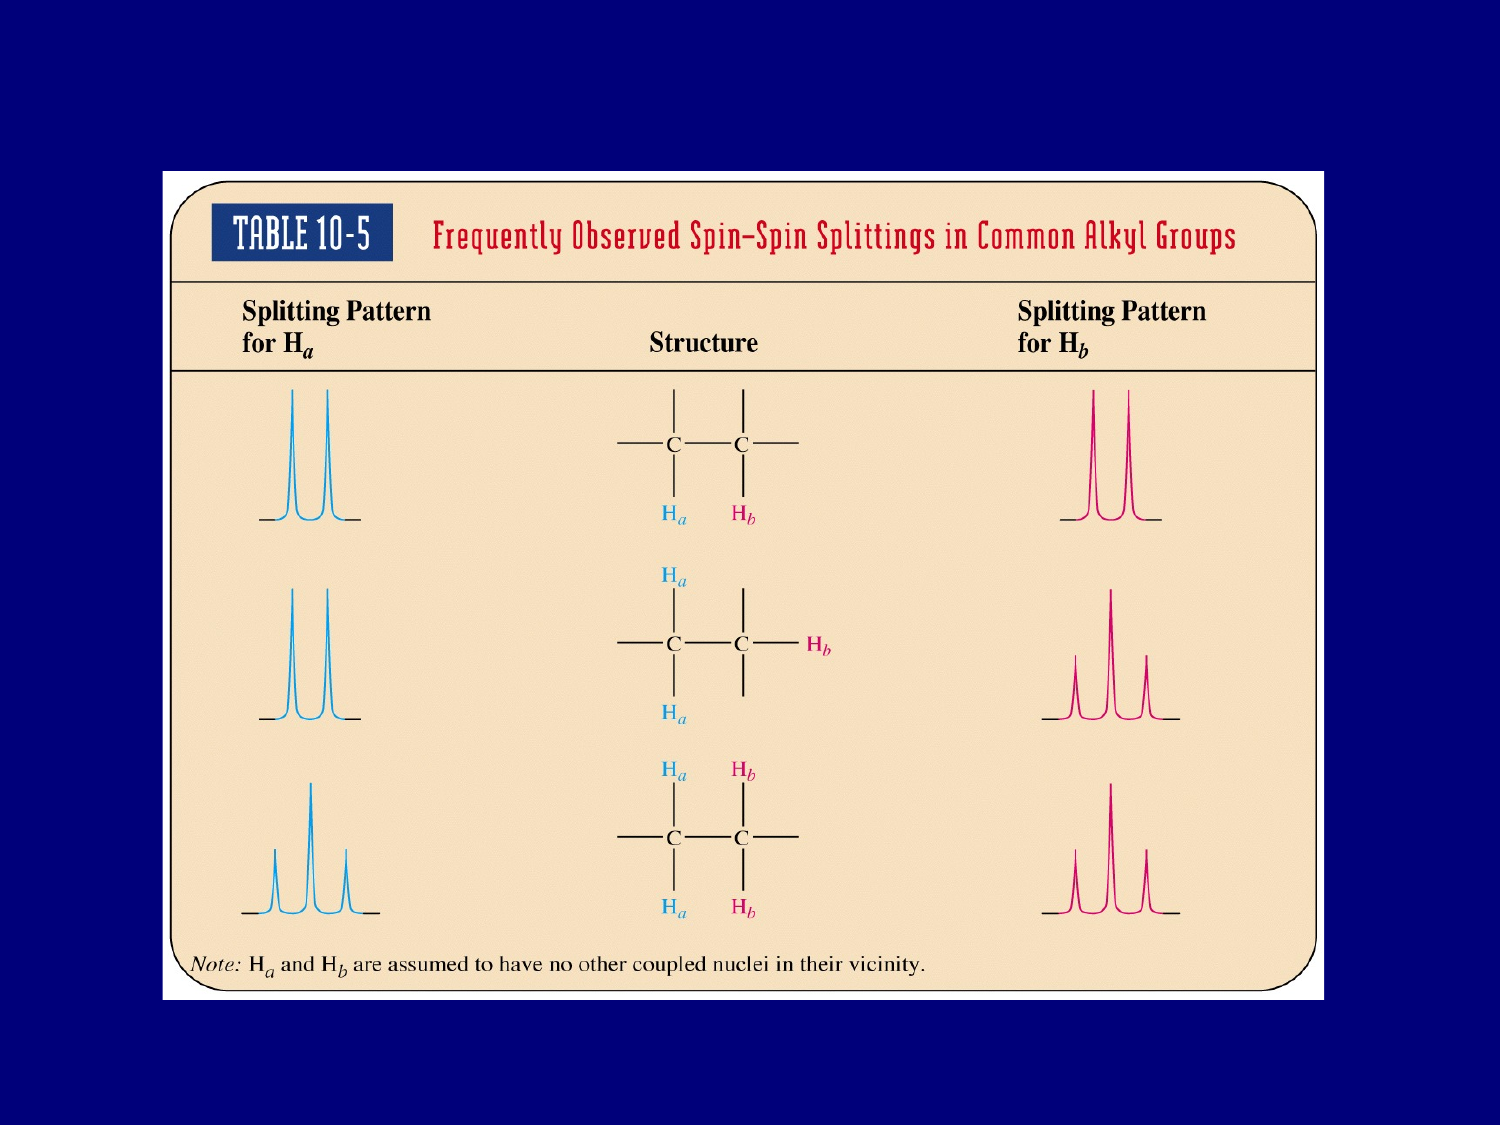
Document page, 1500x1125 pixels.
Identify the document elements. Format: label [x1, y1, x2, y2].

list [162, 171, 1325, 1000]
